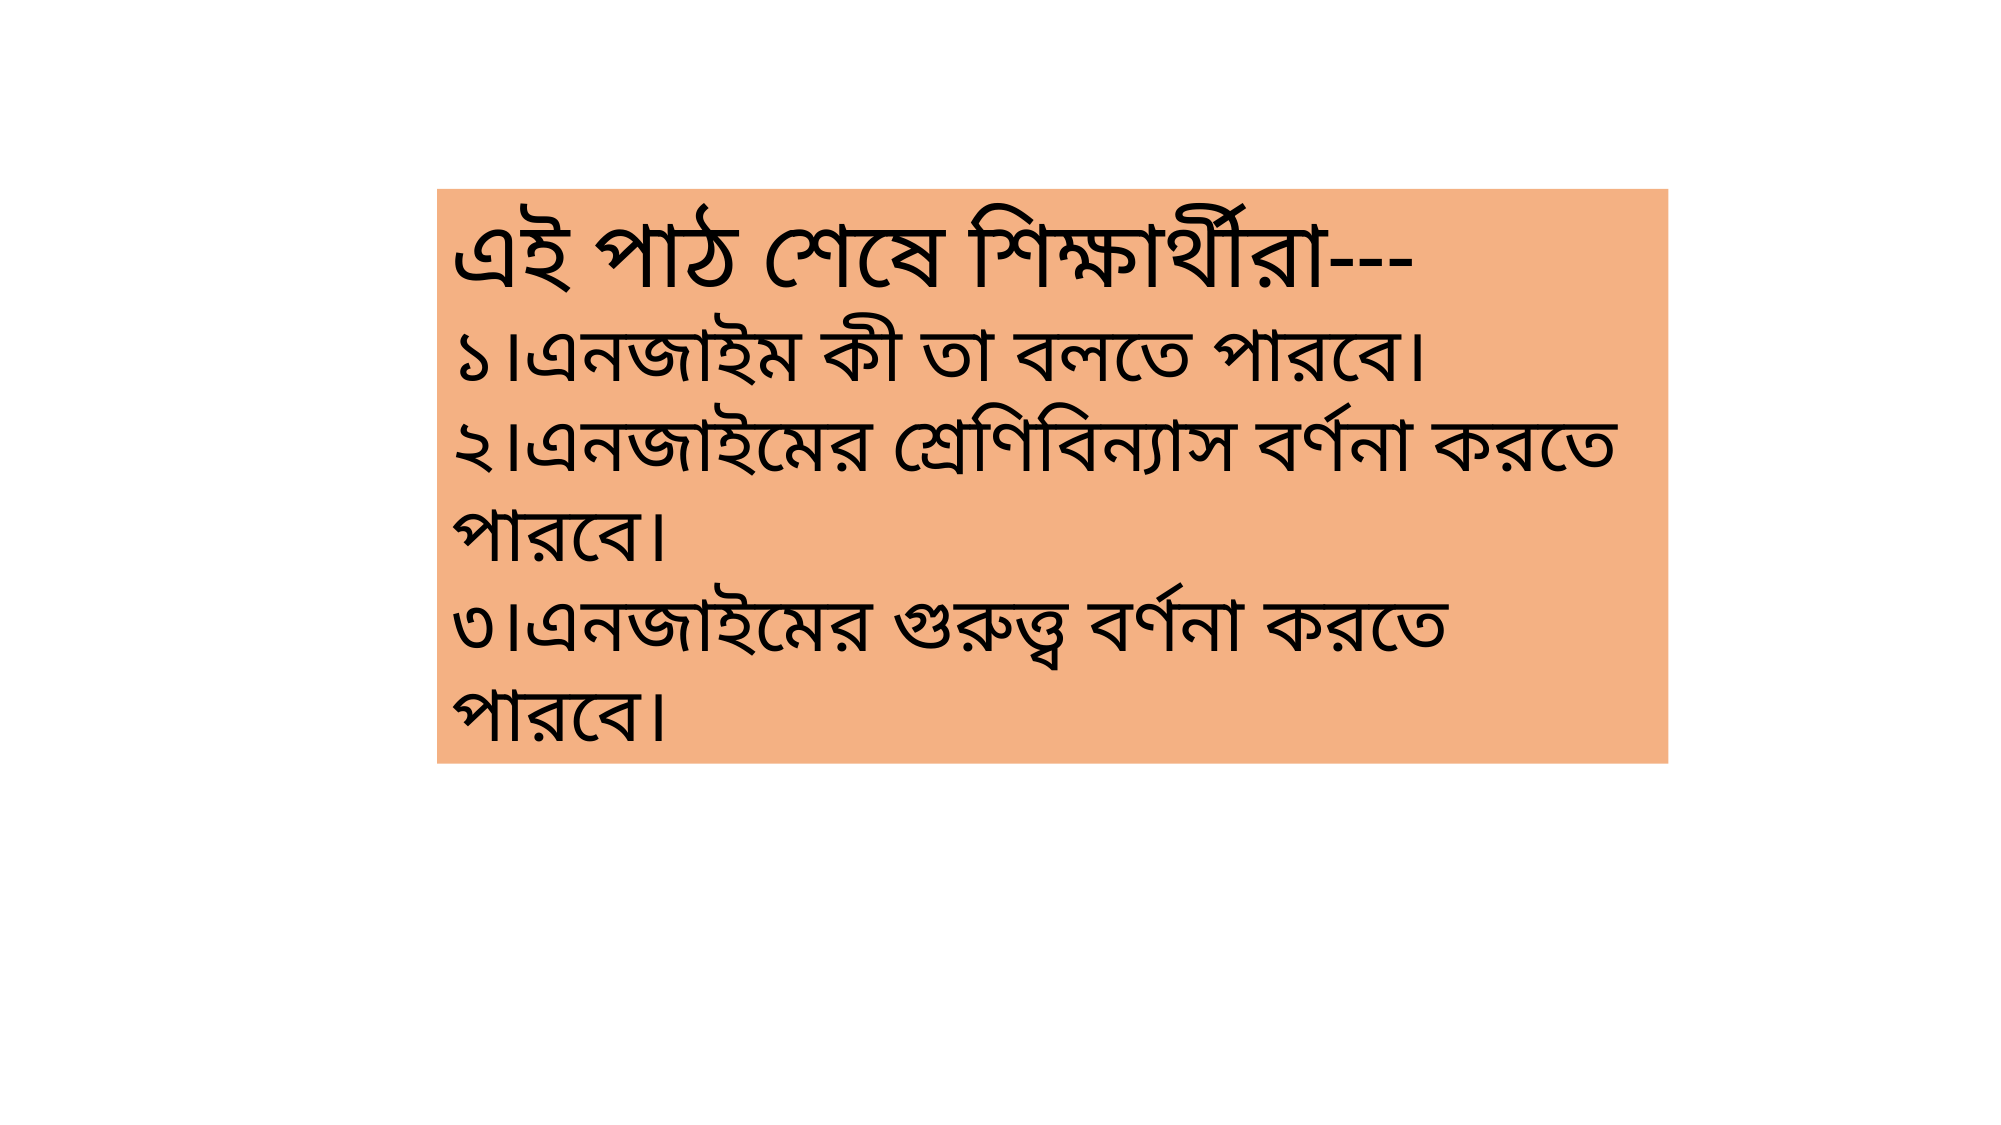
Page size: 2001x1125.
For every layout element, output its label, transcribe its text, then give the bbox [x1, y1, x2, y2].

text_box এই পাঠ শেষে শিক্ষার্থীরা--- ১।এনজাইম কী তা বলতে পারবে। ২।এনজাইমের শ্রেণিবিন্যাস বর্ণনা করতে পারবে। ৩।এনজাইমের গুরুত্ত্ব বর্ণনা করতে পারবে। [437, 188, 1669, 764]
